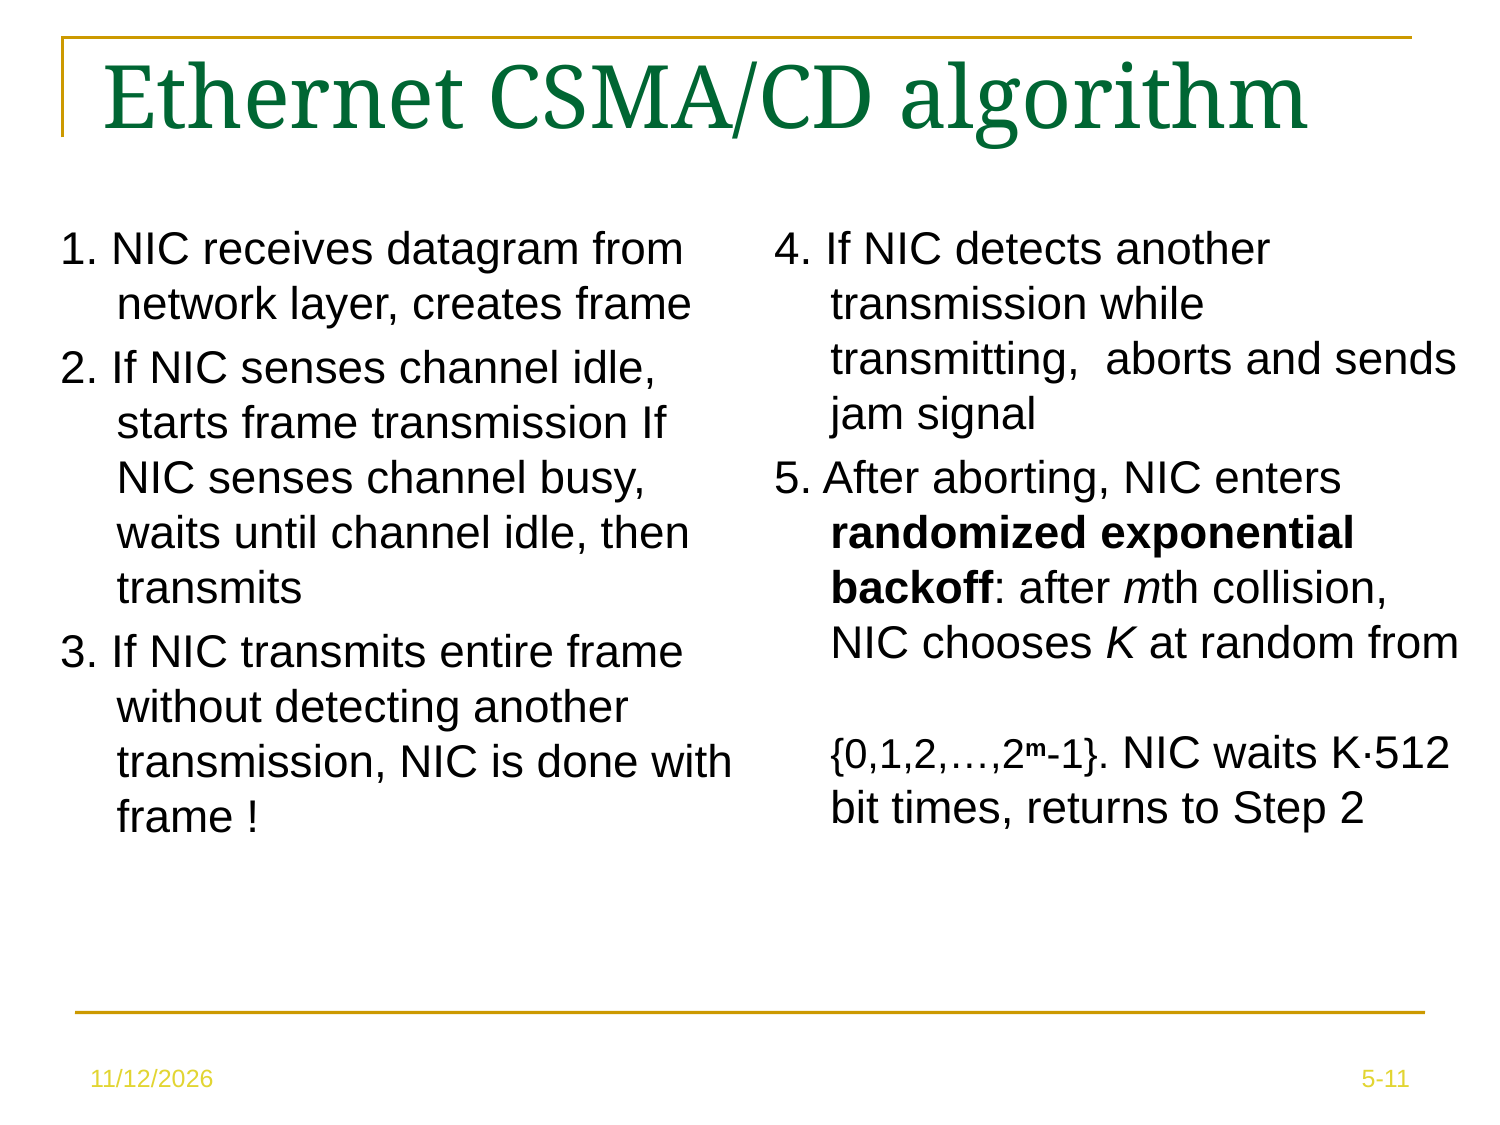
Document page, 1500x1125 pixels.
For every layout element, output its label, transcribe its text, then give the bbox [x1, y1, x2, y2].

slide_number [74, 1024, 426, 1101]
slide_number 5-11 [1074, 1024, 1426, 1101]
list 4. If NIC detects another transmission while transmitting, aborts and sends jam signal 5. After aborting, NIC enters randomized exponential backoff: after mth collision, NIC chooses K at random from {0,1,2,…,2m-1}. NIC waits K·512 bit times, returns to Step 2 [759, 211, 1483, 974]
title Ethernet CSMA/CD algorithm [87, 0, 1363, 188]
list 1. NIC receives datagram from network layer, creates frame 2. If NIC senses channel idle, starts frame transmission If NIC senses channel busy, waits until channel idle, then transmits 3. If NIC transmits entire frame without detecting another transmission, NIC is done with frame ! [45, 211, 759, 974]
